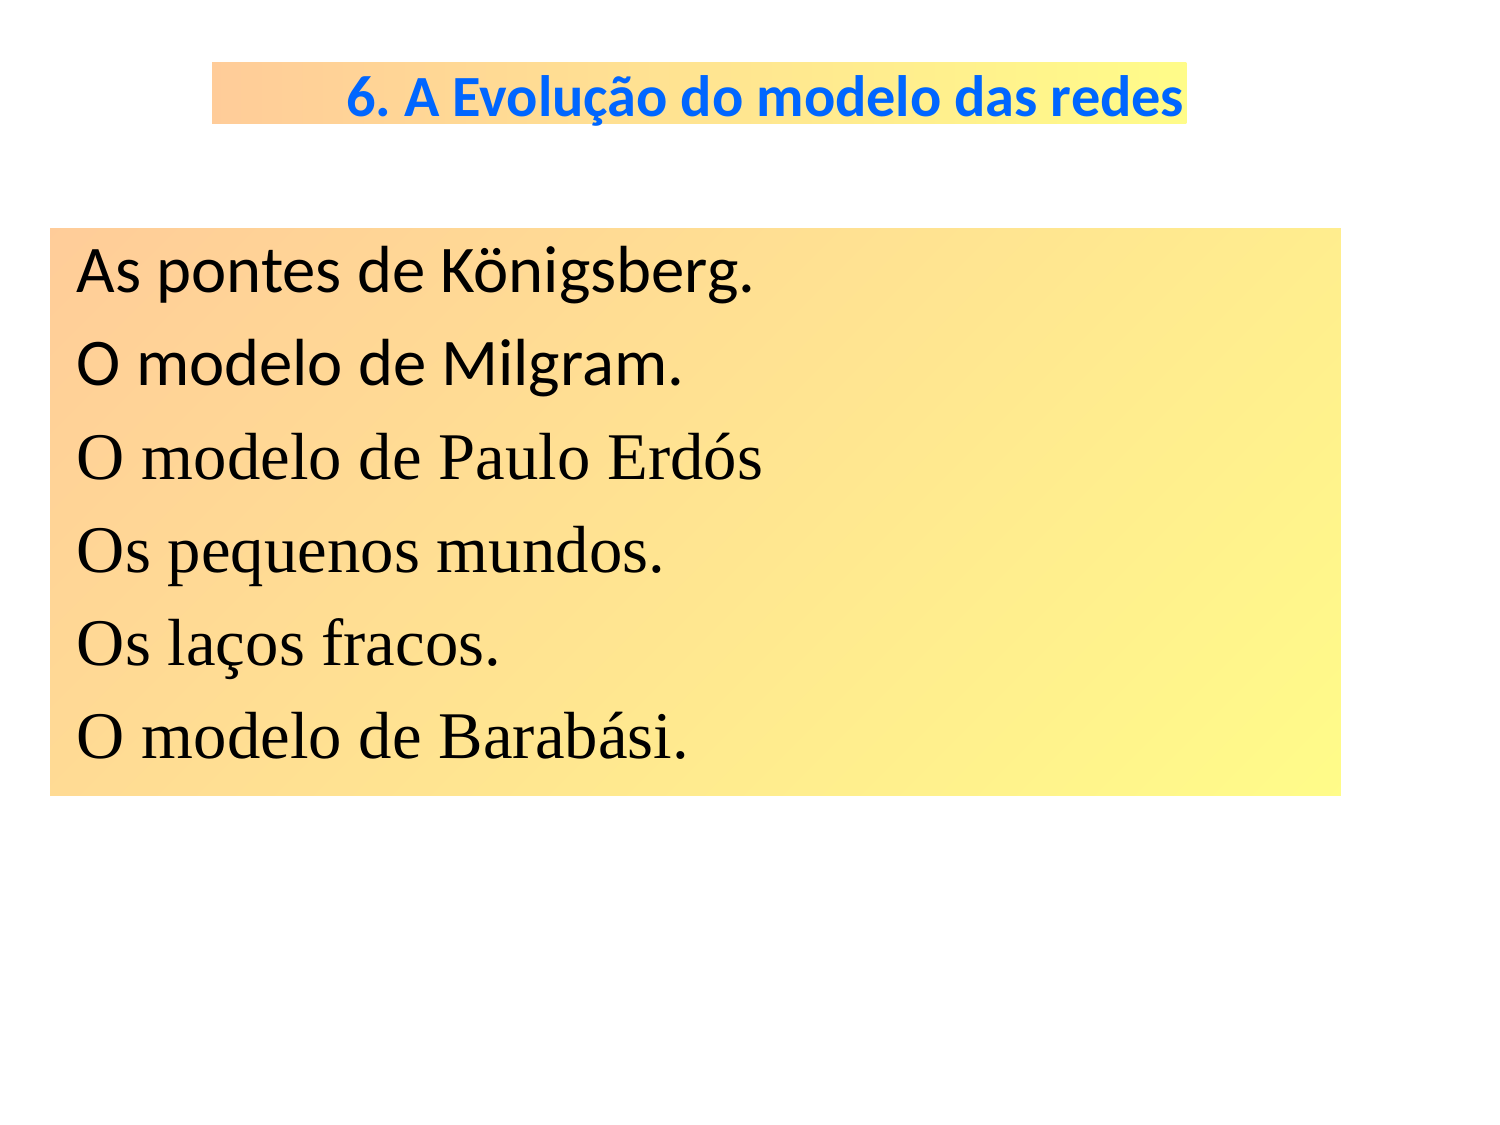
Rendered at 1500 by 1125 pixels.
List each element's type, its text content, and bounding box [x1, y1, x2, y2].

picture [419, 295, 913, 386]
text_box 6. A Evolução do modelo das redes [212, 62, 1187, 124]
text_box As pontes de Königsberg. O modelo de Milgram. O modelo de Paulo Erdós Os pequenos mundos. Os laços fracos. O modelo de Barabási. [62, 218, 1455, 832]
text_box [47, 226, 62, 799]
